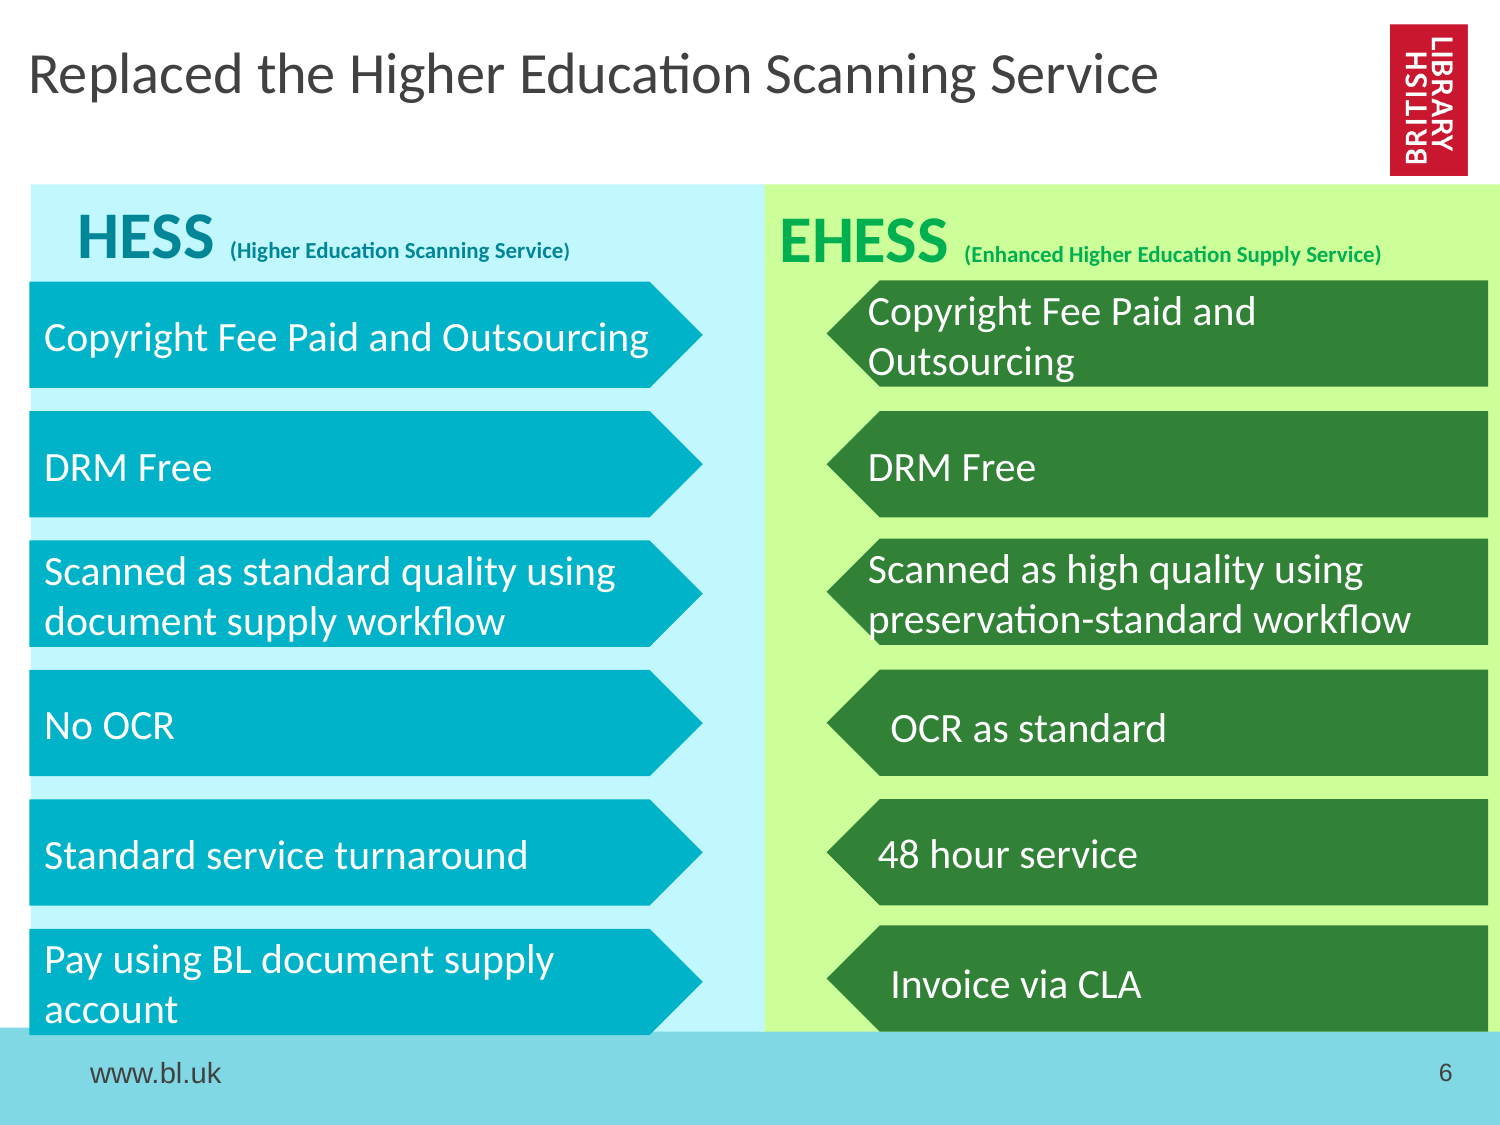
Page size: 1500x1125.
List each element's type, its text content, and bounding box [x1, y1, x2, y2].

text_box Copyright Fee Paid and Outsourcing [824, 278, 1491, 389]
text_box HESS (Higher Education Scanning Service) [63, 184, 586, 280]
text_box Copyright Fee Paid and Outsourcing [27, 279, 705, 391]
text_box 48 hour service [824, 796, 1491, 908]
text_box Invoice via CLA [824, 923, 1491, 1034]
text_box Pay using BL document supply account [27, 926, 705, 1038]
text_box DRM Free [27, 408, 705, 520]
picture [1390, 24, 1468, 176]
text_box EHESS (Enhanced Higher Education Supply Service) [764, 188, 1398, 283]
text_box OCR as standard [824, 667, 1491, 778]
title Replaced the Higher Education Scanning Service [13, 59, 1329, 173]
text_box DRM Free [824, 408, 1491, 520]
text_box Scanned as standard quality using document supply workflow [27, 538, 705, 649]
text_box Scanned as high quality using preservation-standard workflow [824, 536, 1491, 647]
text_box Standard service turnaround [27, 797, 705, 908]
text_box [29, 182, 767, 1034]
text_box No OCR [27, 667, 705, 779]
text_box [767, 182, 1500, 1034]
